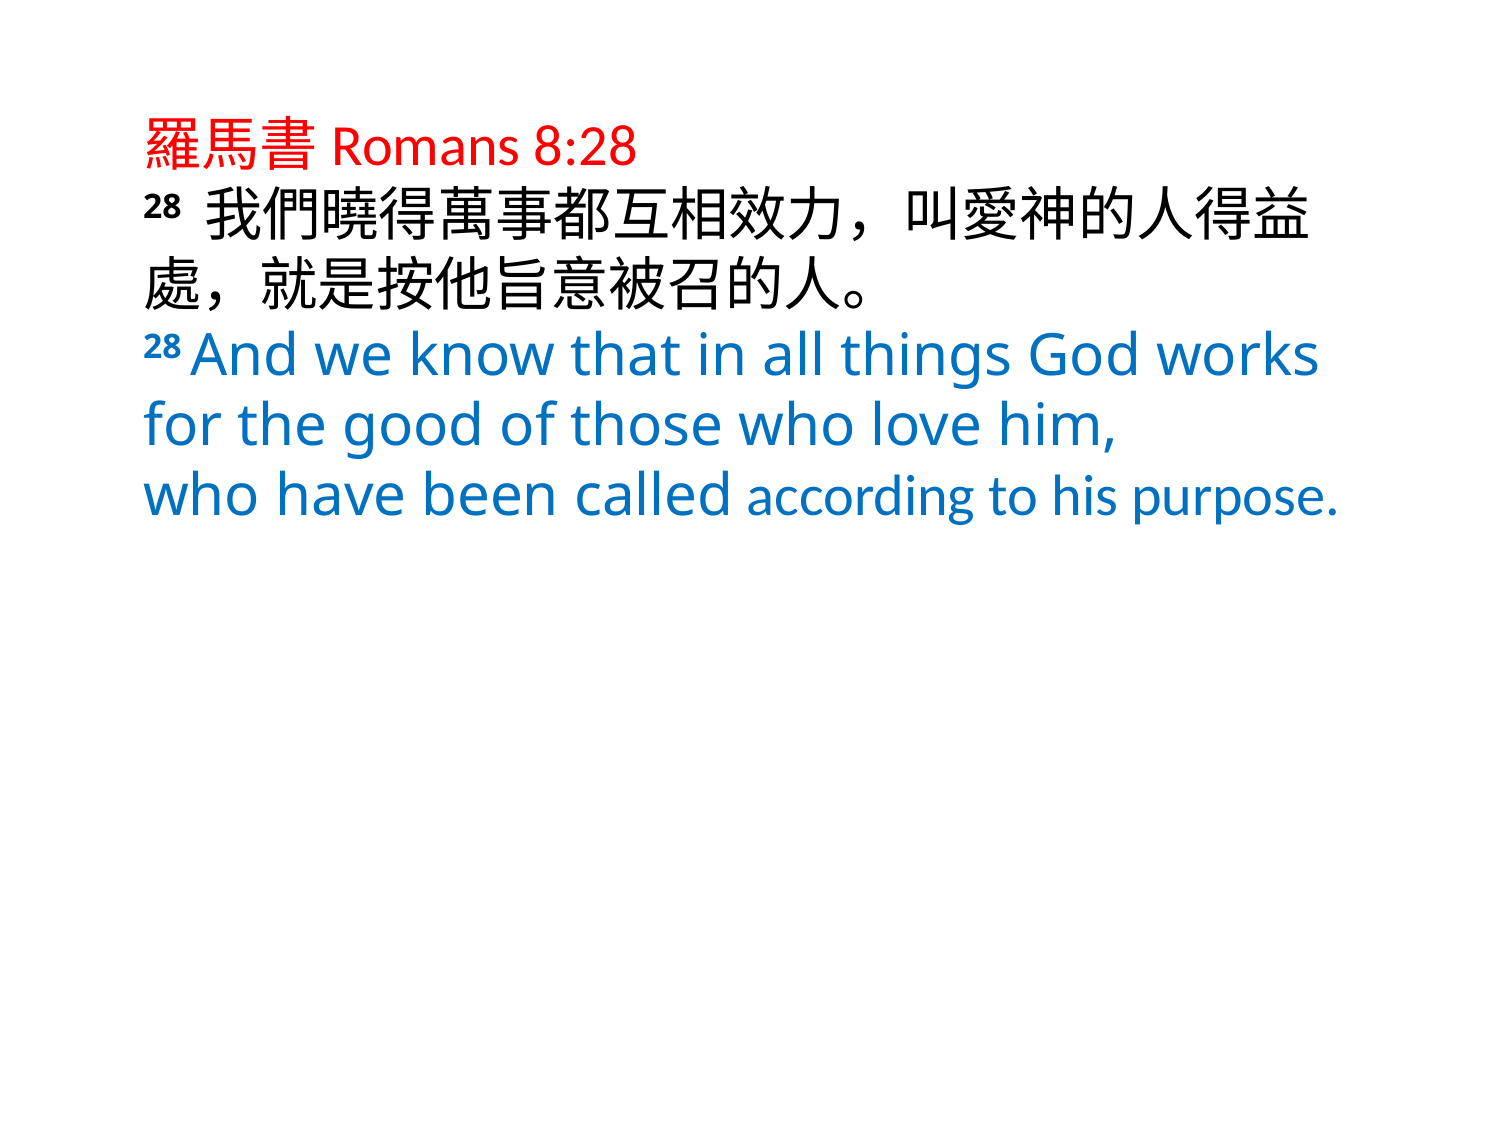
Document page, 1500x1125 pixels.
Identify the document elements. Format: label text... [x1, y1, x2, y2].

text_box 羅馬書Romans 8:28 28 我們曉得萬事都互相效力，叫愛神的人得益處，就是按他旨意被召的人。 28 And we know that in all things God works for the good of those who love him, who have been called according to his purpose. [128, 99, 1372, 535]
